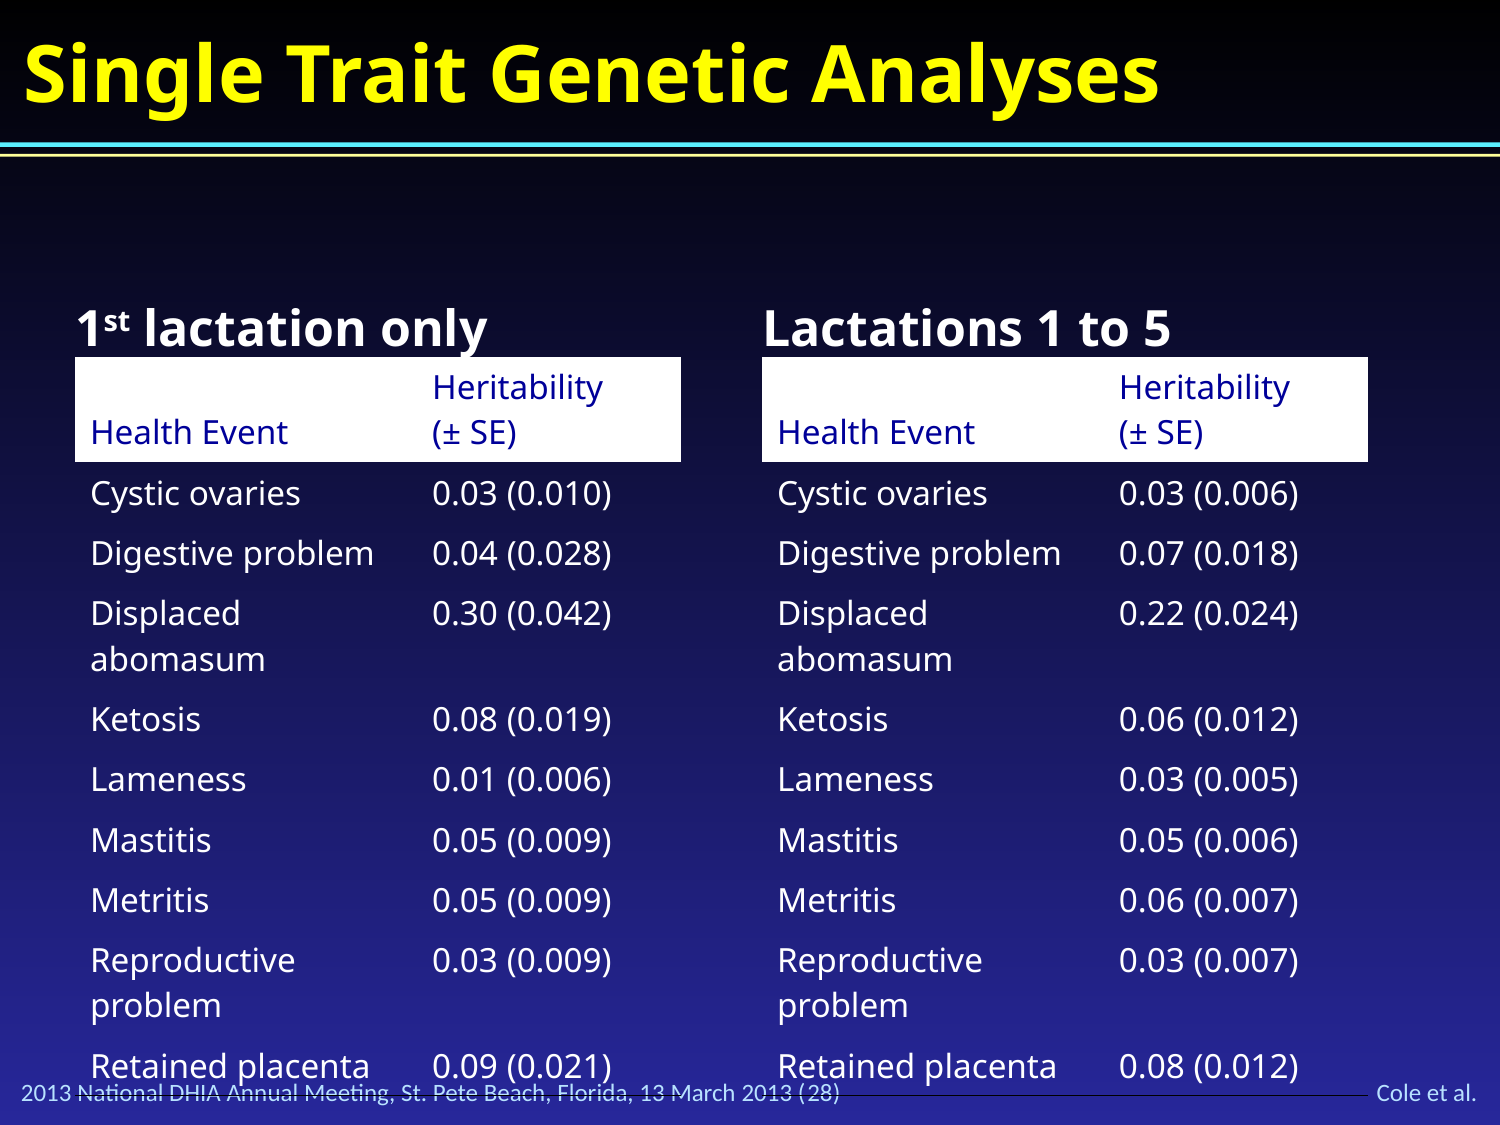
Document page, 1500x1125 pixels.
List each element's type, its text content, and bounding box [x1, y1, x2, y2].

table_cell 0.03 (0.010) [417, 462, 681, 523]
table_cell 0.03 (0.007) [1104, 930, 1368, 1035]
table_cell Digestive problem [762, 523, 1104, 583]
table_cell Retained placenta [75, 1035, 417, 1095]
table_cell 0.05 (0.006) [1104, 809, 1368, 869]
table_cell 0.03 (0.009) [417, 930, 681, 1035]
table_cell 0.09 (0.021) [417, 1035, 681, 1095]
title Single Trait Genetic Analyses [23, 22, 1374, 120]
table_cell Lameness [75, 749, 417, 809]
table_cell 0.08 (0.019) [417, 688, 681, 749]
table_header Health Event [762, 357, 1104, 462]
table_cell Displaced abomasum [75, 583, 417, 688]
table_cell 0.07 (0.018) [1104, 523, 1368, 583]
table_cell 0.03 (0.006) [1104, 462, 1368, 523]
table_cell 0.05 (0.009) [417, 809, 681, 869]
table_cell 0.08 (0.012) [1104, 1035, 1368, 1095]
table_cell Digestive problem [75, 523, 417, 583]
table_cell Ketosis [75, 688, 417, 749]
table_cell Mastitis [762, 809, 1104, 869]
table_header Heritability (± SE) [417, 357, 681, 462]
table_cell Lameness [762, 749, 1104, 809]
table_cell 0.30 (0.042) [417, 583, 681, 688]
table_cell Reproductive problem [75, 930, 417, 1035]
list Lactations 1 to 5 [761, 251, 1426, 357]
table_cell 0.03 (0.005) [1104, 749, 1368, 809]
table_cell 0.04 (0.028) [417, 523, 681, 583]
table_cell Metritis [762, 869, 1104, 930]
table_cell Metritis [75, 869, 417, 930]
table_cell 0.06 (0.012) [1104, 688, 1368, 749]
table_cell Retained placenta [762, 1035, 1104, 1095]
table_cell 0.01 (0.006) [417, 749, 681, 809]
table_cell 0.22 (0.024) [1104, 583, 1368, 688]
table_cell Mastitis [75, 809, 417, 869]
table_cell Ketosis [762, 688, 1104, 749]
table_cell Cystic ovaries [762, 462, 1104, 523]
table_cell Cystic ovaries [75, 462, 417, 523]
table_header Heritability (± SE) [1104, 357, 1368, 462]
table_cell Reproductive problem [762, 930, 1104, 1035]
table_cell 0.06 (0.007) [1104, 869, 1368, 930]
table_header Health Event [75, 357, 417, 462]
table_cell 0.05 (0.009) [417, 869, 681, 930]
list 1st lactation only [74, 251, 738, 357]
table_cell Displaced abomasum [762, 583, 1104, 688]
